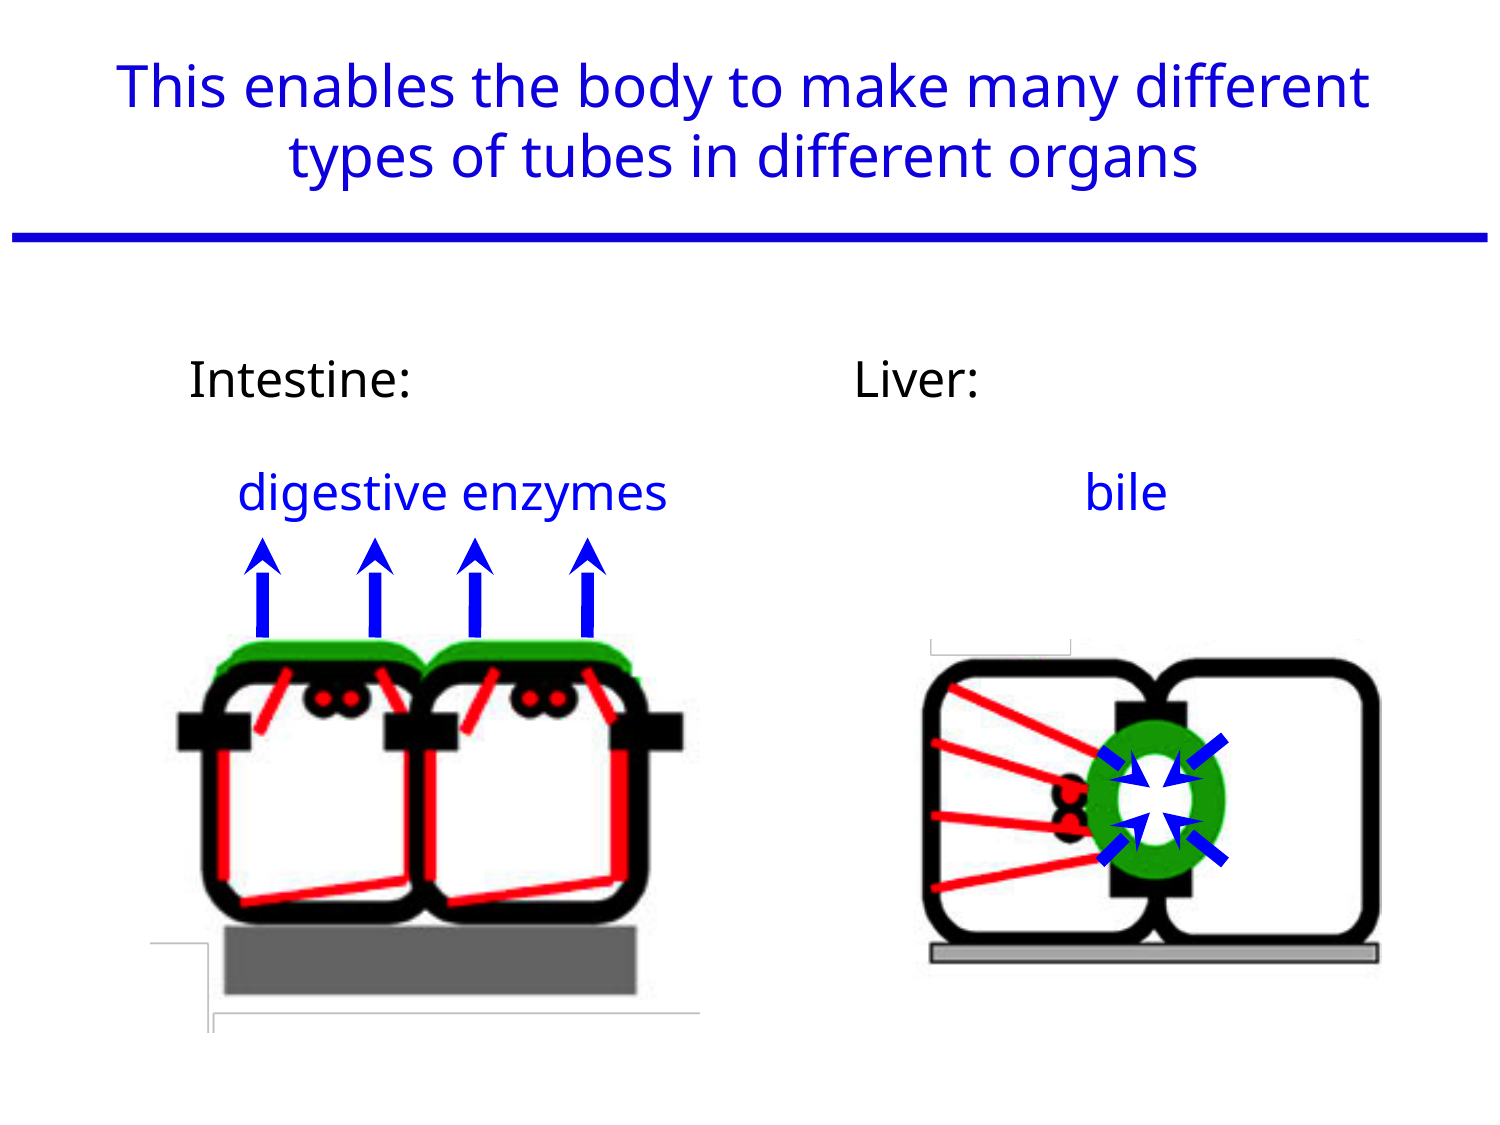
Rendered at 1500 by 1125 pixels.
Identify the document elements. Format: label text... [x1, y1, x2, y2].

text_box [368, 537, 382, 550]
picture [149, 624, 701, 1033]
text_box digestive enzymes bile [222, 452, 1185, 528]
text_box Intestine: Liver: [175, 340, 997, 415]
title This enables the body to make many different types of tubes in different organs [50, 24, 1438, 213]
picture [899, 639, 1382, 1001]
text_box [581, 537, 594, 550]
text_box [256, 537, 269, 550]
text_box [468, 537, 482, 550]
